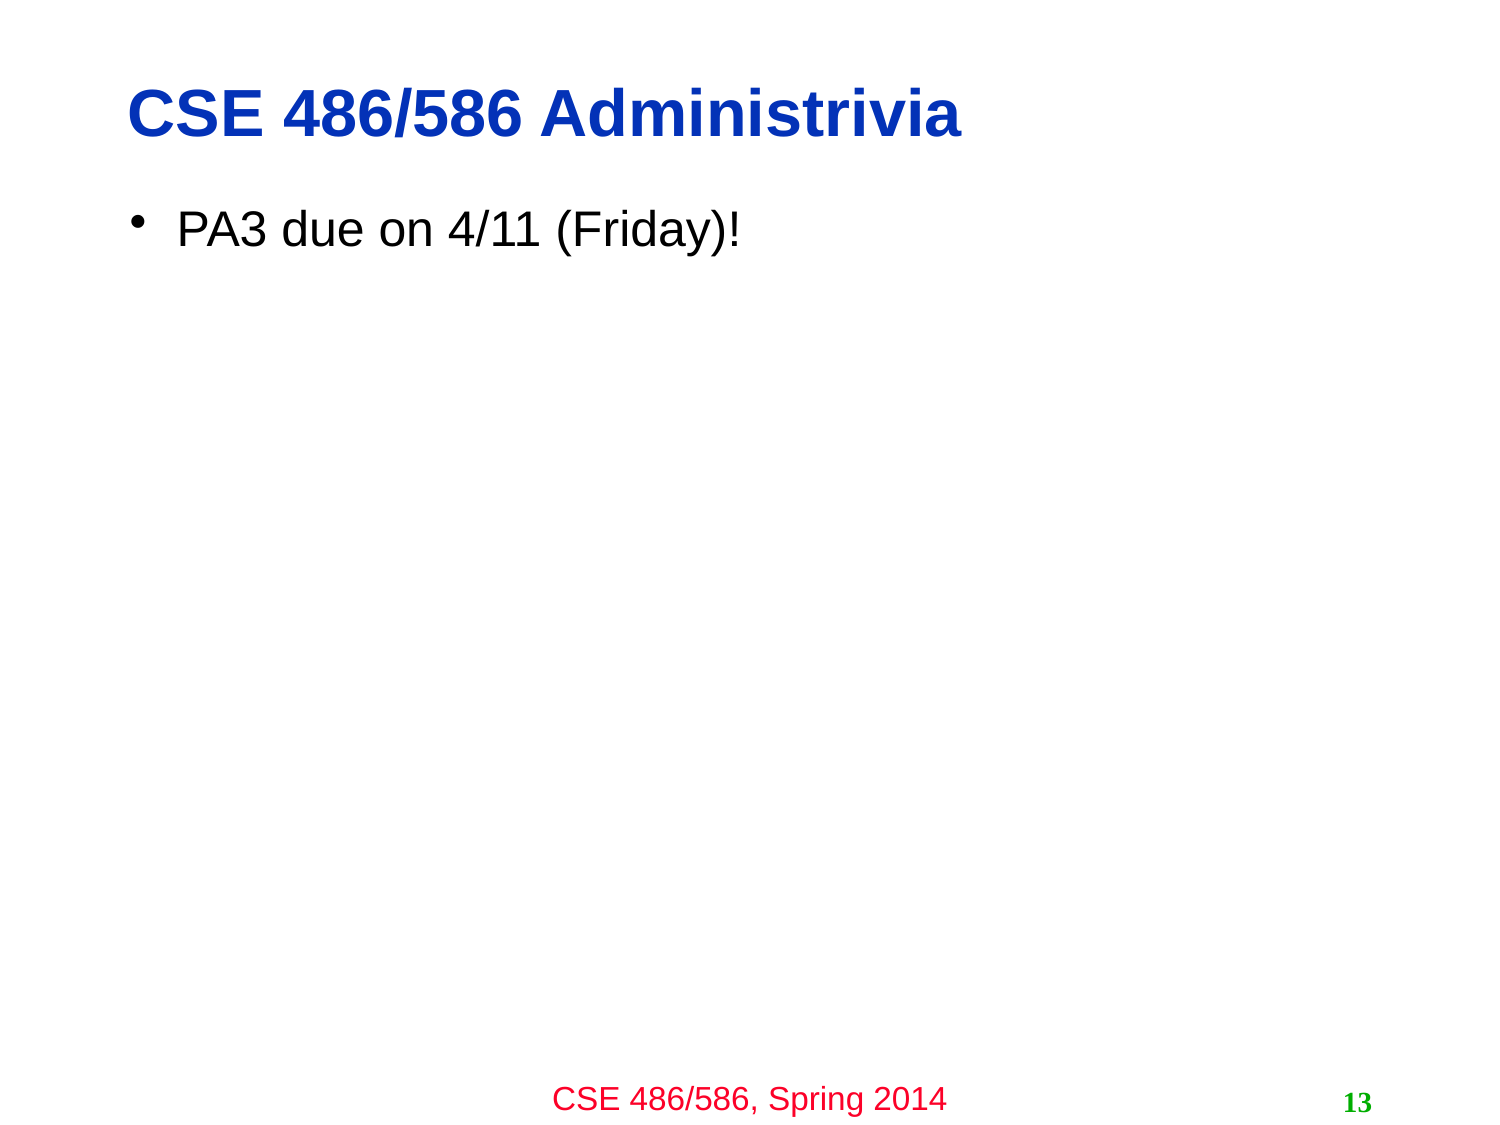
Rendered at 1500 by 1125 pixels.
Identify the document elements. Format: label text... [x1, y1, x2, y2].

list PA3 due on 4/11 (Friday)! [114, 195, 1376, 1005]
slide_number 13 [1074, 1076, 1388, 1125]
title CSE 486/586 Administrivia [112, 53, 1310, 176]
